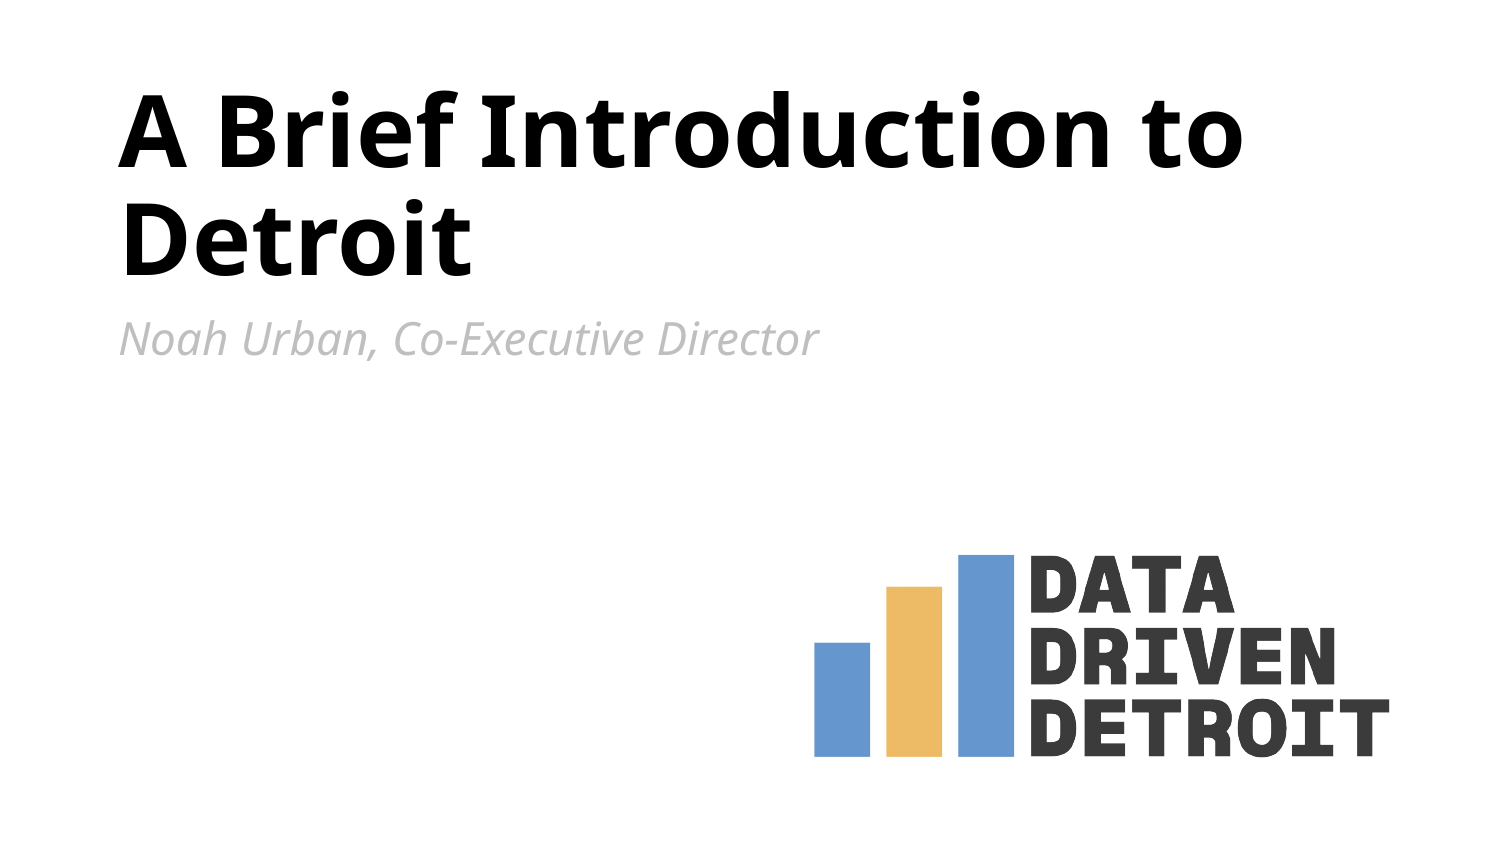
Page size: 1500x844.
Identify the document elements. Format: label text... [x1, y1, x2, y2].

title A Brief Introduction to Detroit [103, 142, 1397, 305]
picture [809, 545, 1397, 768]
list Noah Urban, Co-Executive Director [103, 308, 1397, 381]
